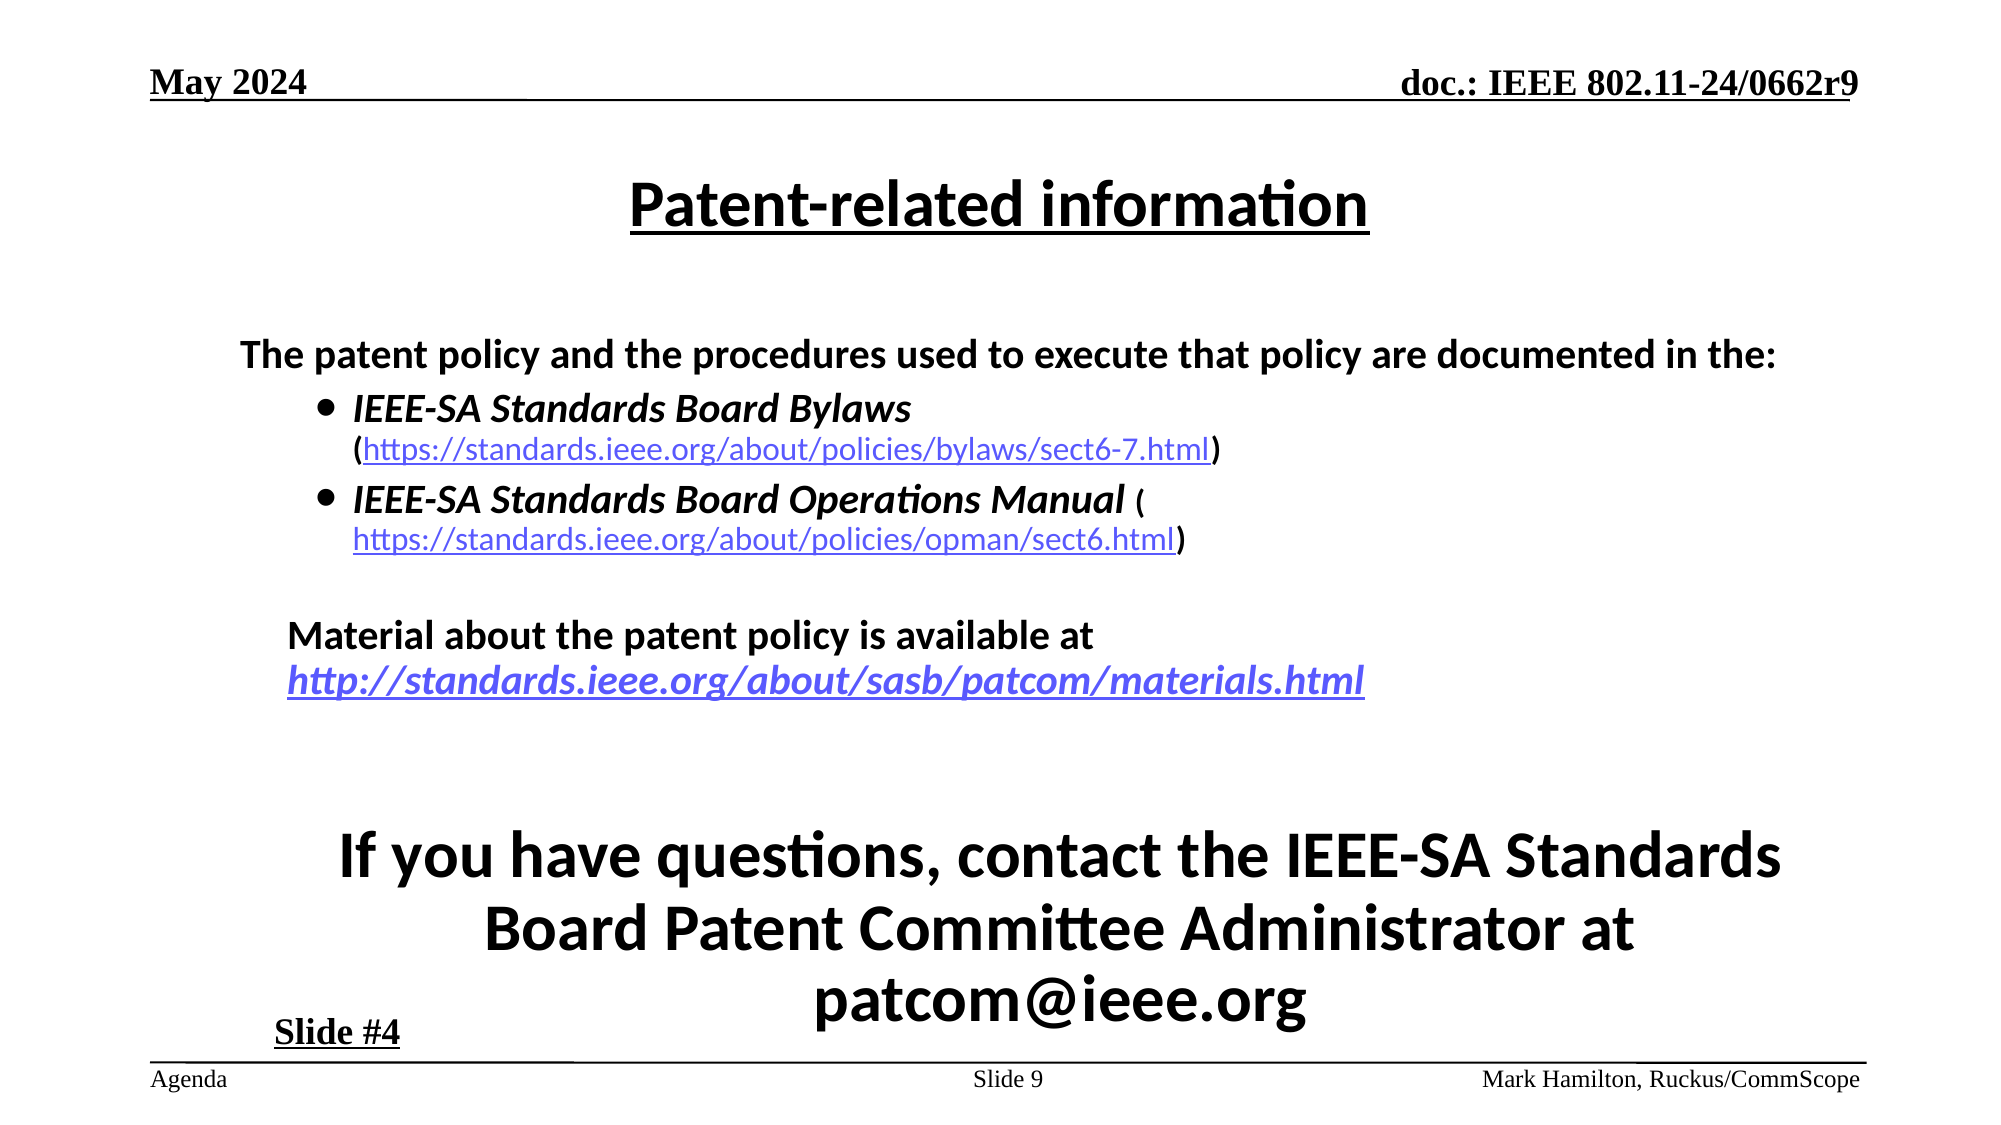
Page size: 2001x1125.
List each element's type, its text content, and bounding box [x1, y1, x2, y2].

title Patent-related information [149, 112, 1850, 288]
text_box Slide #4 [259, 999, 416, 1060]
text_box [337, 99, 1688, 225]
list The patent policy and the procedures used to execute that policy are documented in the: IEEE-SA Standards Board Bylaws (https://standards.ieee.org/about/policies/bylaws/sect6-7.html) IEEE-SA Standards Board Operations Manual (https://standards.ieee.org/about/policies/opman/sect6.html) Material about the patent policy is available at http://standards.ieee.org/about/sasb/patcom/materials.html If you have questions, contact the IEEE-SA Standards Board Patent Committee Administrator at patcom@ieee.org [149, 324, 1850, 1000]
slide_number Slide 9 [950, 1061, 1067, 1123]
